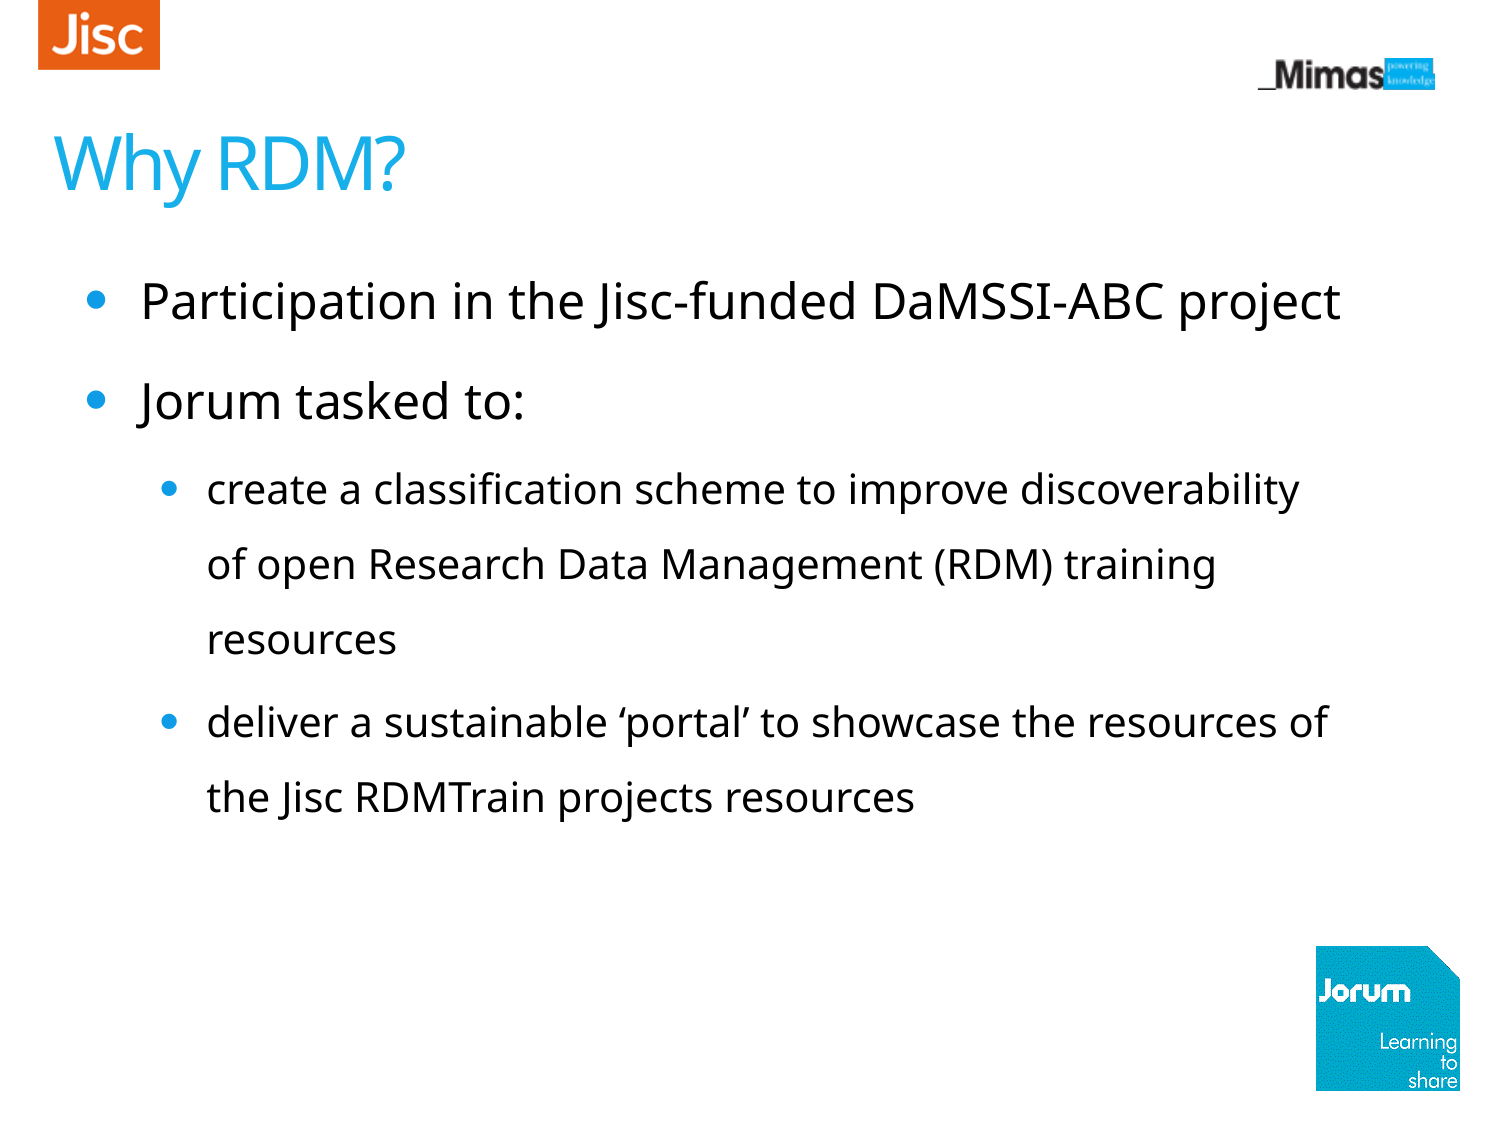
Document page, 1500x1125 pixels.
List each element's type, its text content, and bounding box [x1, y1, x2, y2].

picture [1418, 76, 1431, 86]
picture [1316, 945, 1460, 1092]
picture [1388, 77, 1400, 84]
picture [1400, 76, 1416, 84]
list Participation in the Jisc-funded DaMSSI-ABC project Jorum tasked to: create a classification scheme to improve discoverability of open Research Data Management (RDM) training resources deliver a sustainable ‘portal’ to showcase the resources of the Jisc RDMTrain projects resources [69, 231, 1365, 846]
picture [1416, 64, 1428, 71]
picture [38, 0, 160, 71]
title Why RDM? [38, 90, 1500, 232]
picture [1392, 64, 1412, 68]
picture [1257, 58, 1436, 91]
